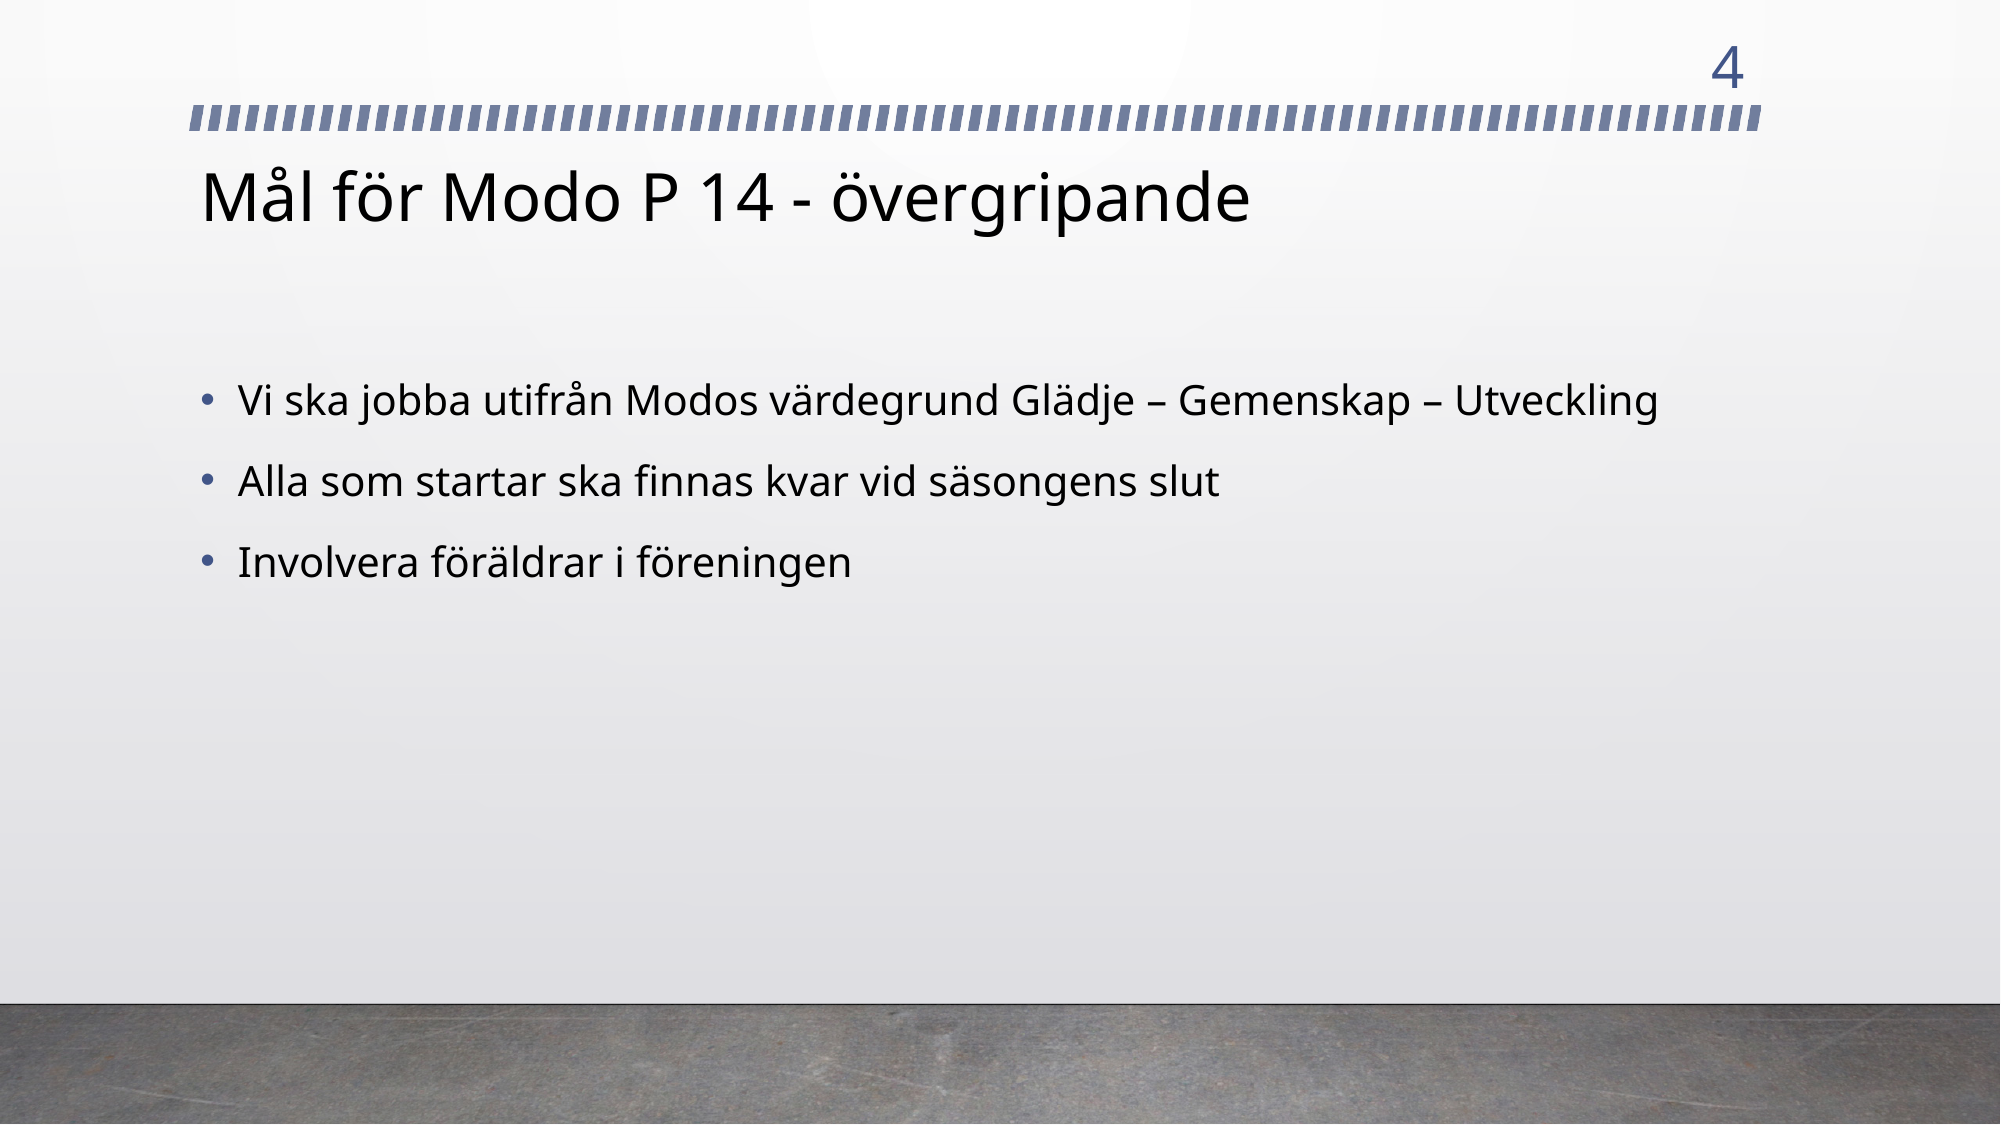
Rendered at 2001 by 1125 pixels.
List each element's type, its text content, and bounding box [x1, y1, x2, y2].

list Vi ska jobba utifrån Modos värdegrund Glädje – Gemenskap – Utveckling Alla som startar ska finnas kvar vid säsongens slut Involvera föräldrar i föreningen [185, 356, 1761, 897]
title Mål för Modo P 14 - övergripande [185, 156, 1761, 329]
slide_number 4 [1626, 22, 1760, 106]
picture [0, 1004, 2000, 1124]
